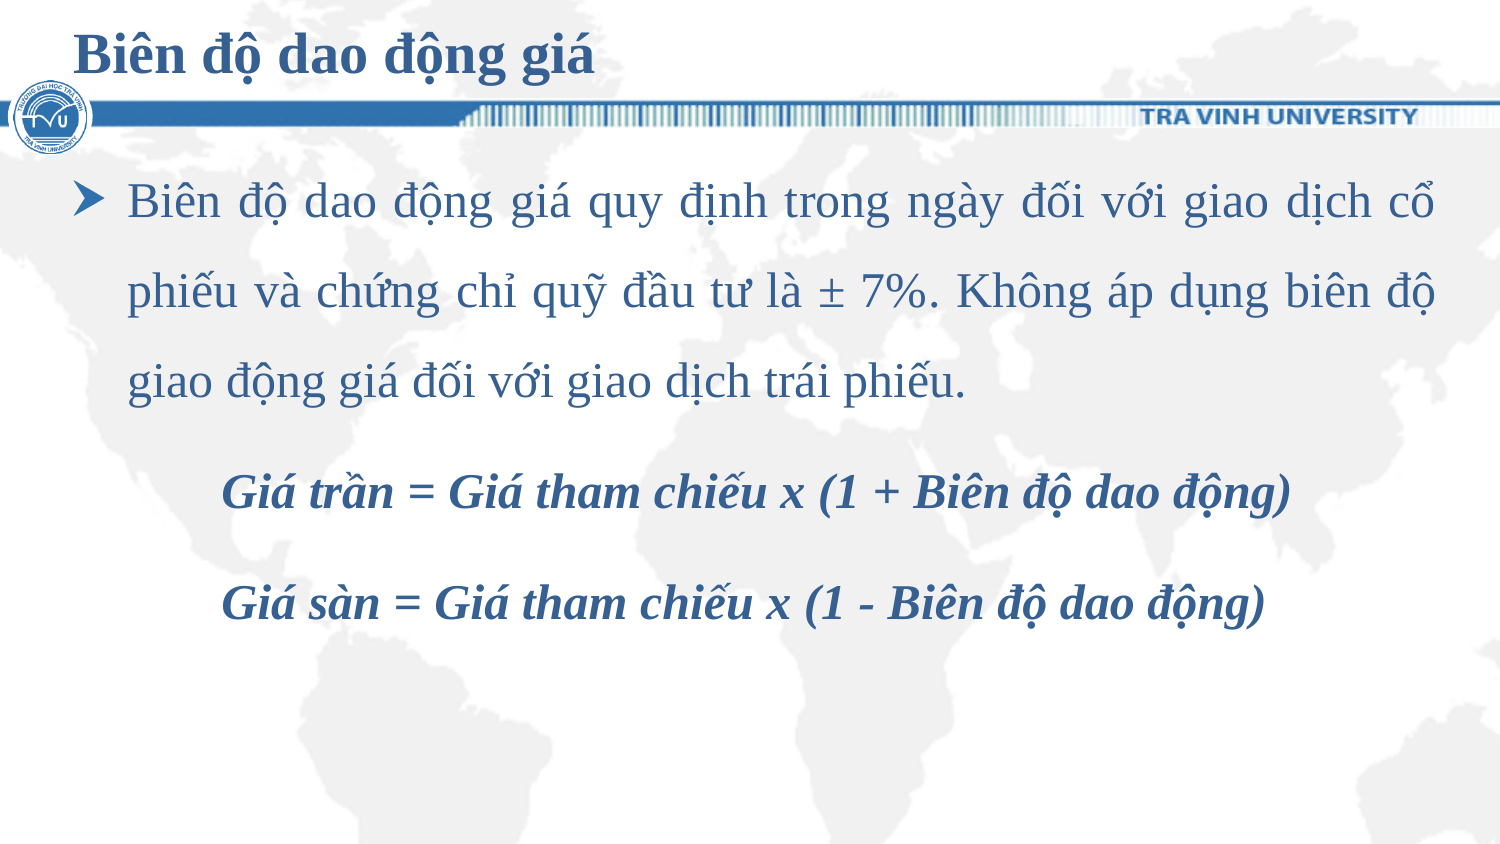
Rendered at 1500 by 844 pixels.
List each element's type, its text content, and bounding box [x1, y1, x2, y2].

title Biên độ dao động giá [59, 3, 1470, 97]
picture [0, 0, 1500, 844]
list Biên độ dao động giá quy định trong ngày đối với giao dịch cổ phiếu và chứng chỉ quỹ đầu tư là ± 7%. Không áp dụng biên độ giao động giá đối với giao dịch trái phiếu. Giá trần = Giá tham chiếu x (1 + Biên độ dao động) Giá sàn = Giá tham chiếu x (1 - Biên độ dao động) [56, 130, 1452, 782]
